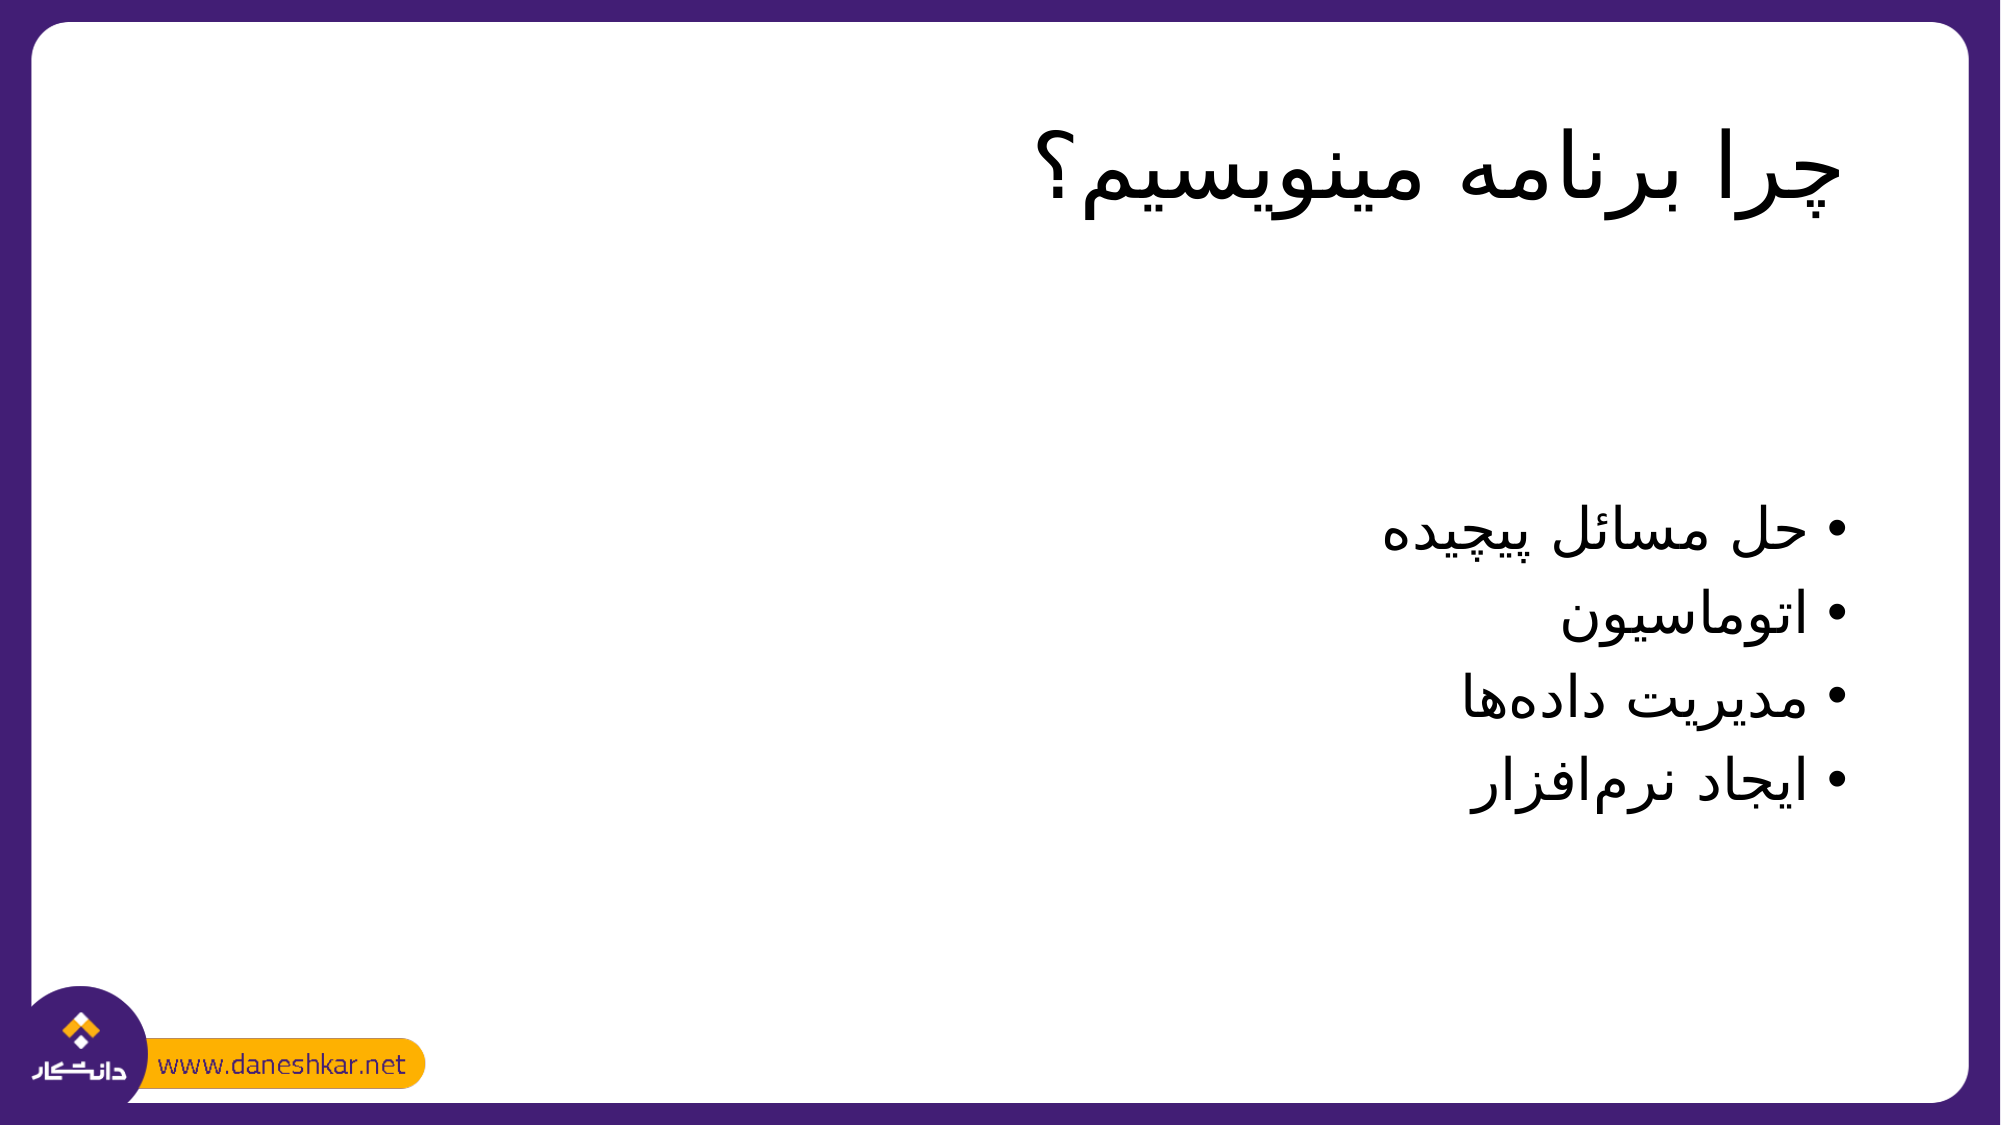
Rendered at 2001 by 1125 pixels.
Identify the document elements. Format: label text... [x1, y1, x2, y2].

title چرا برنامه مینویسیم؟ [137, 59, 1863, 278]
list حل مسائل پیچیده اتوماسیون مدیریت داده‌ها ایجاد نرم‌افزار [137, 299, 1863, 1014]
picture [0, 0, 2001, 1125]
